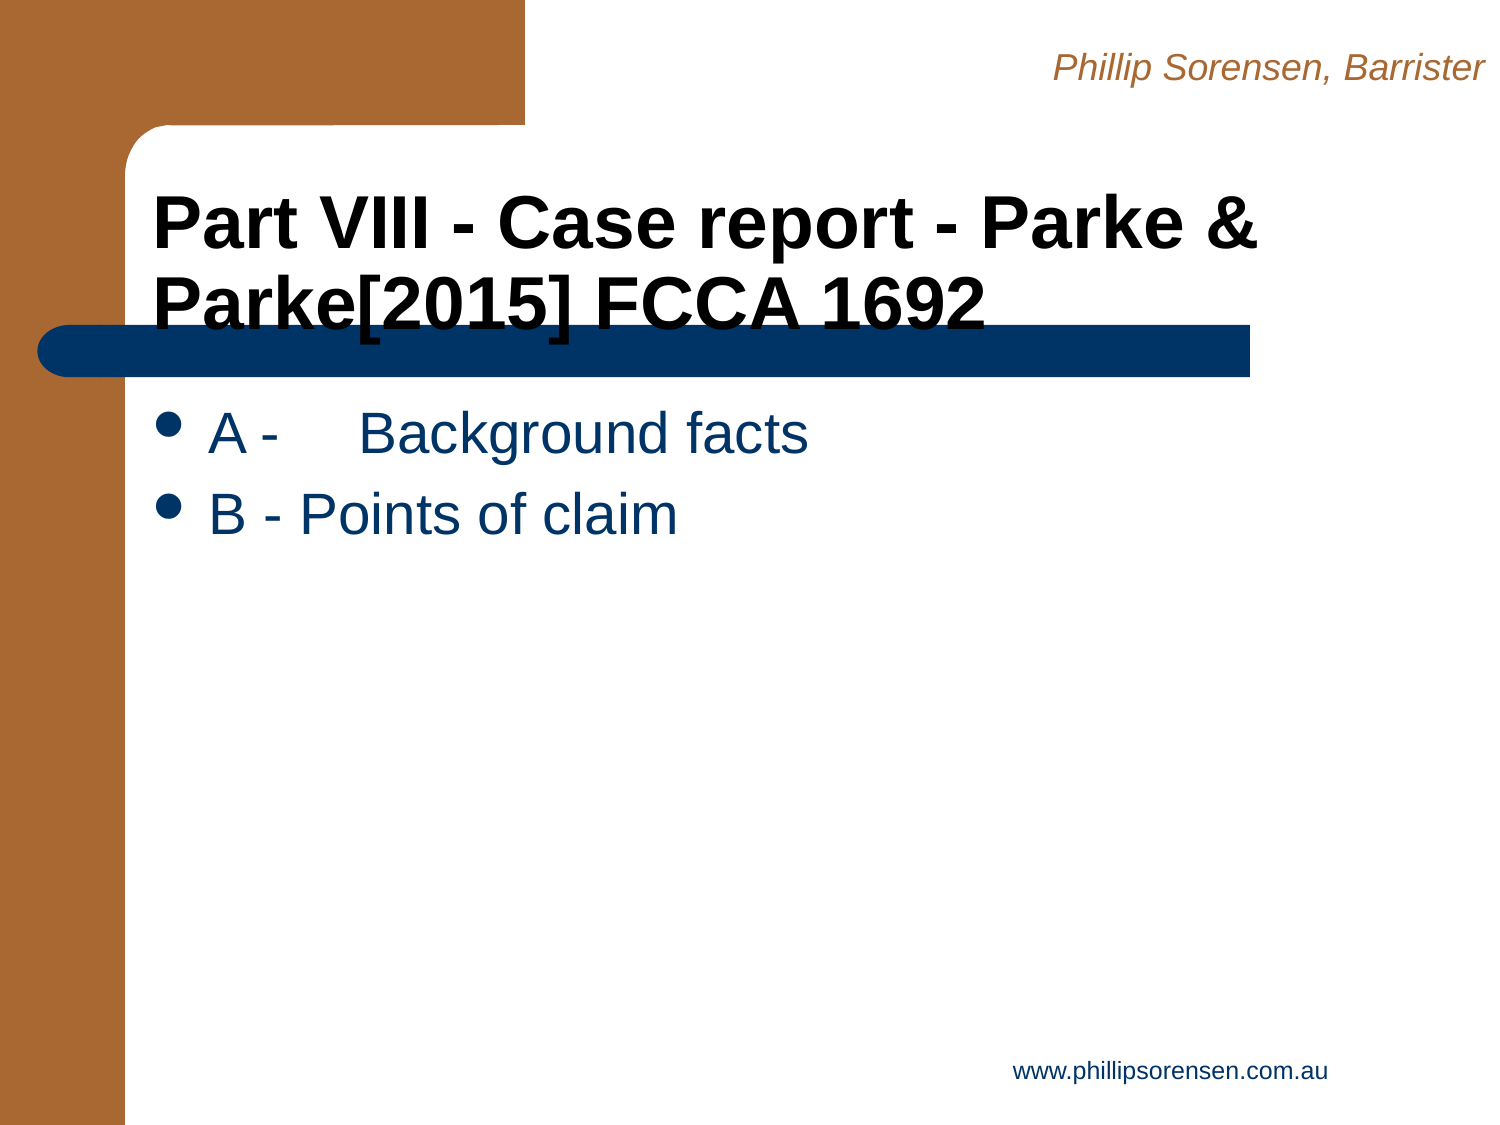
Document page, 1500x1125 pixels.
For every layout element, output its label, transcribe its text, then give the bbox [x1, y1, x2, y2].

text_box Phillip Sorensen, Barrister [566, 24, 1500, 96]
list A - Background facts B - Points of claim [137, 387, 1400, 999]
text_box www.phillipsorensen.com.au [998, 1046, 1447, 1092]
title Part VIII - Case report - Parke & Parke[2015] FCCA 1692 [137, 91, 1438, 435]
